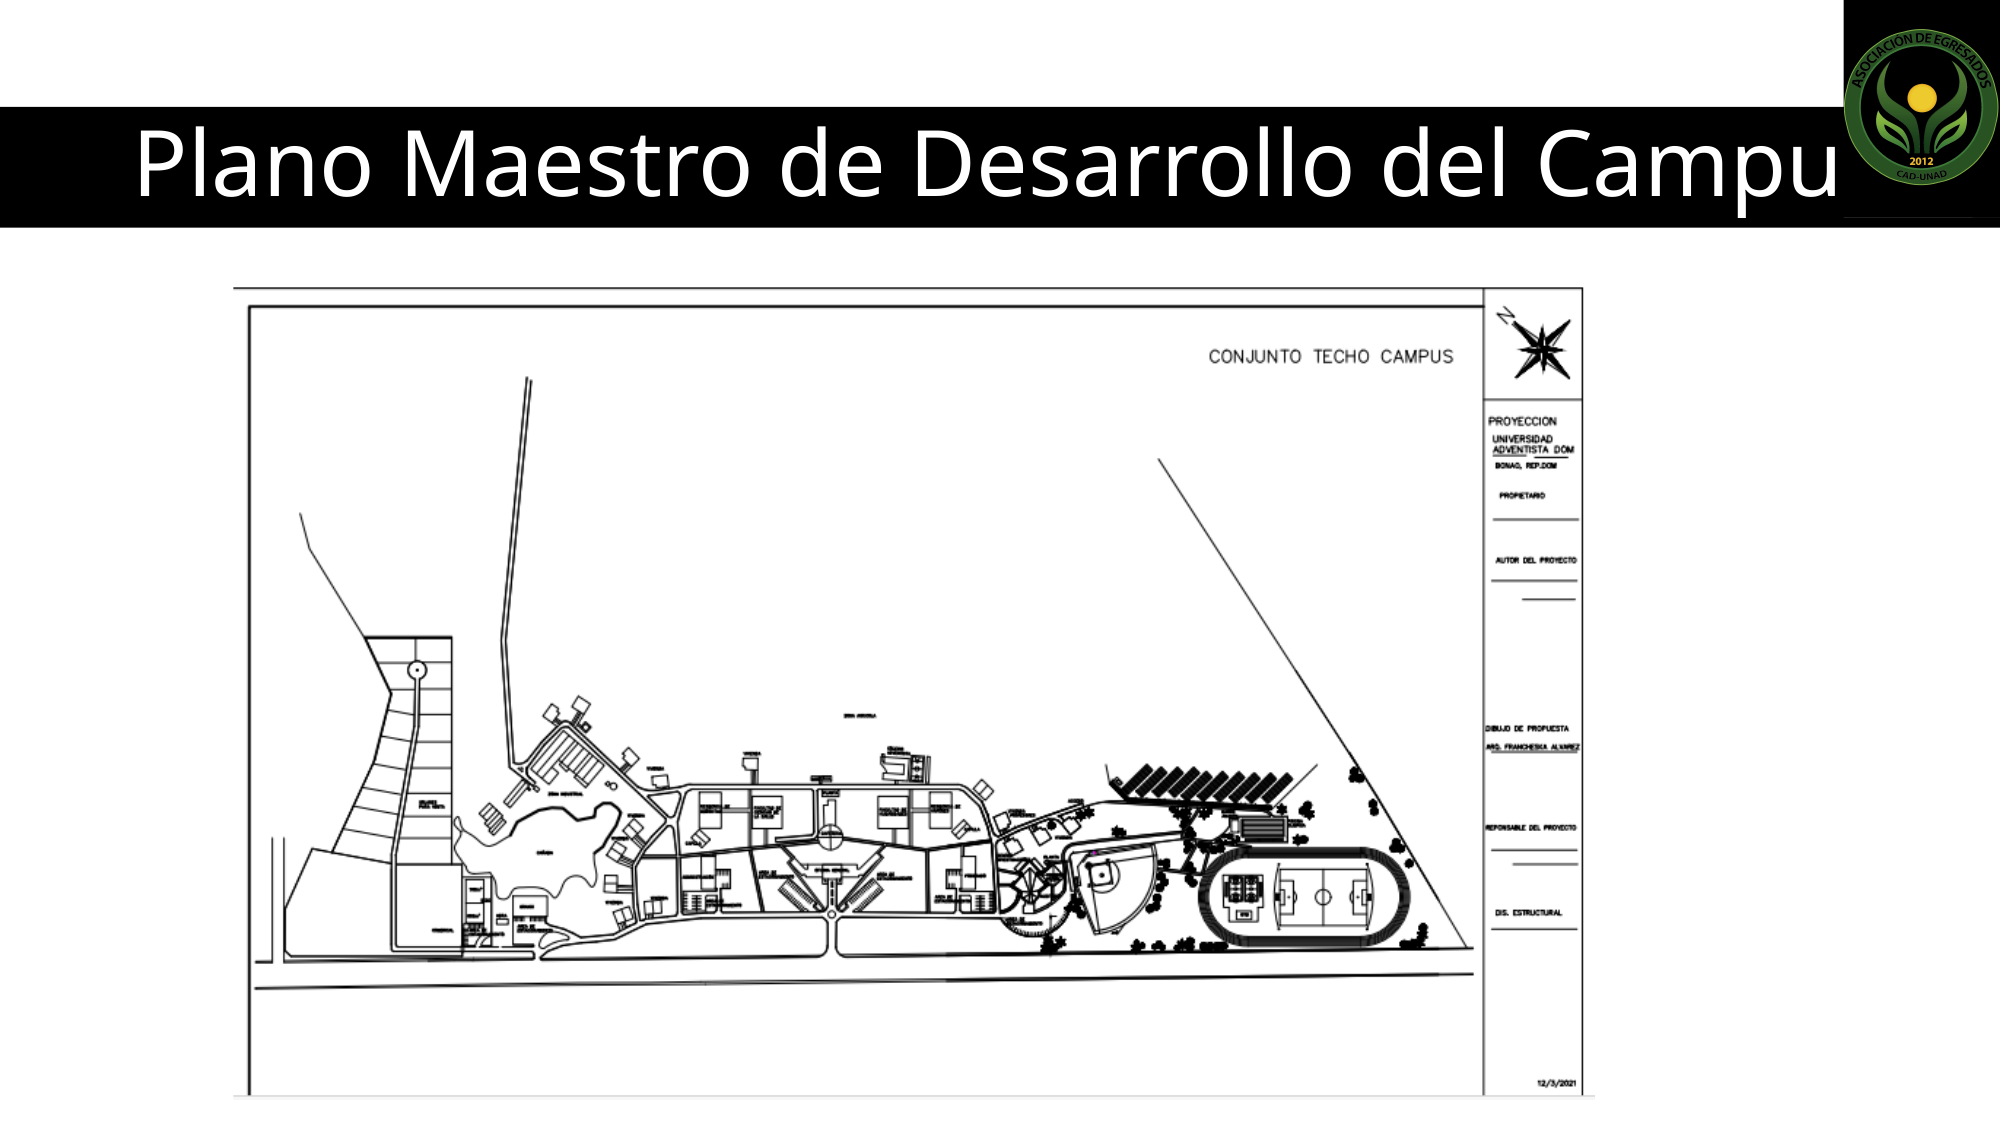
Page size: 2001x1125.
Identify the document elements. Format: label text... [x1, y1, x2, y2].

title Plano Maestro de Desarrollo del Campus [91, 105, 1931, 228]
text_box [0, 106, 2000, 229]
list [233, 274, 1595, 1100]
picture [1843, 0, 2000, 218]
